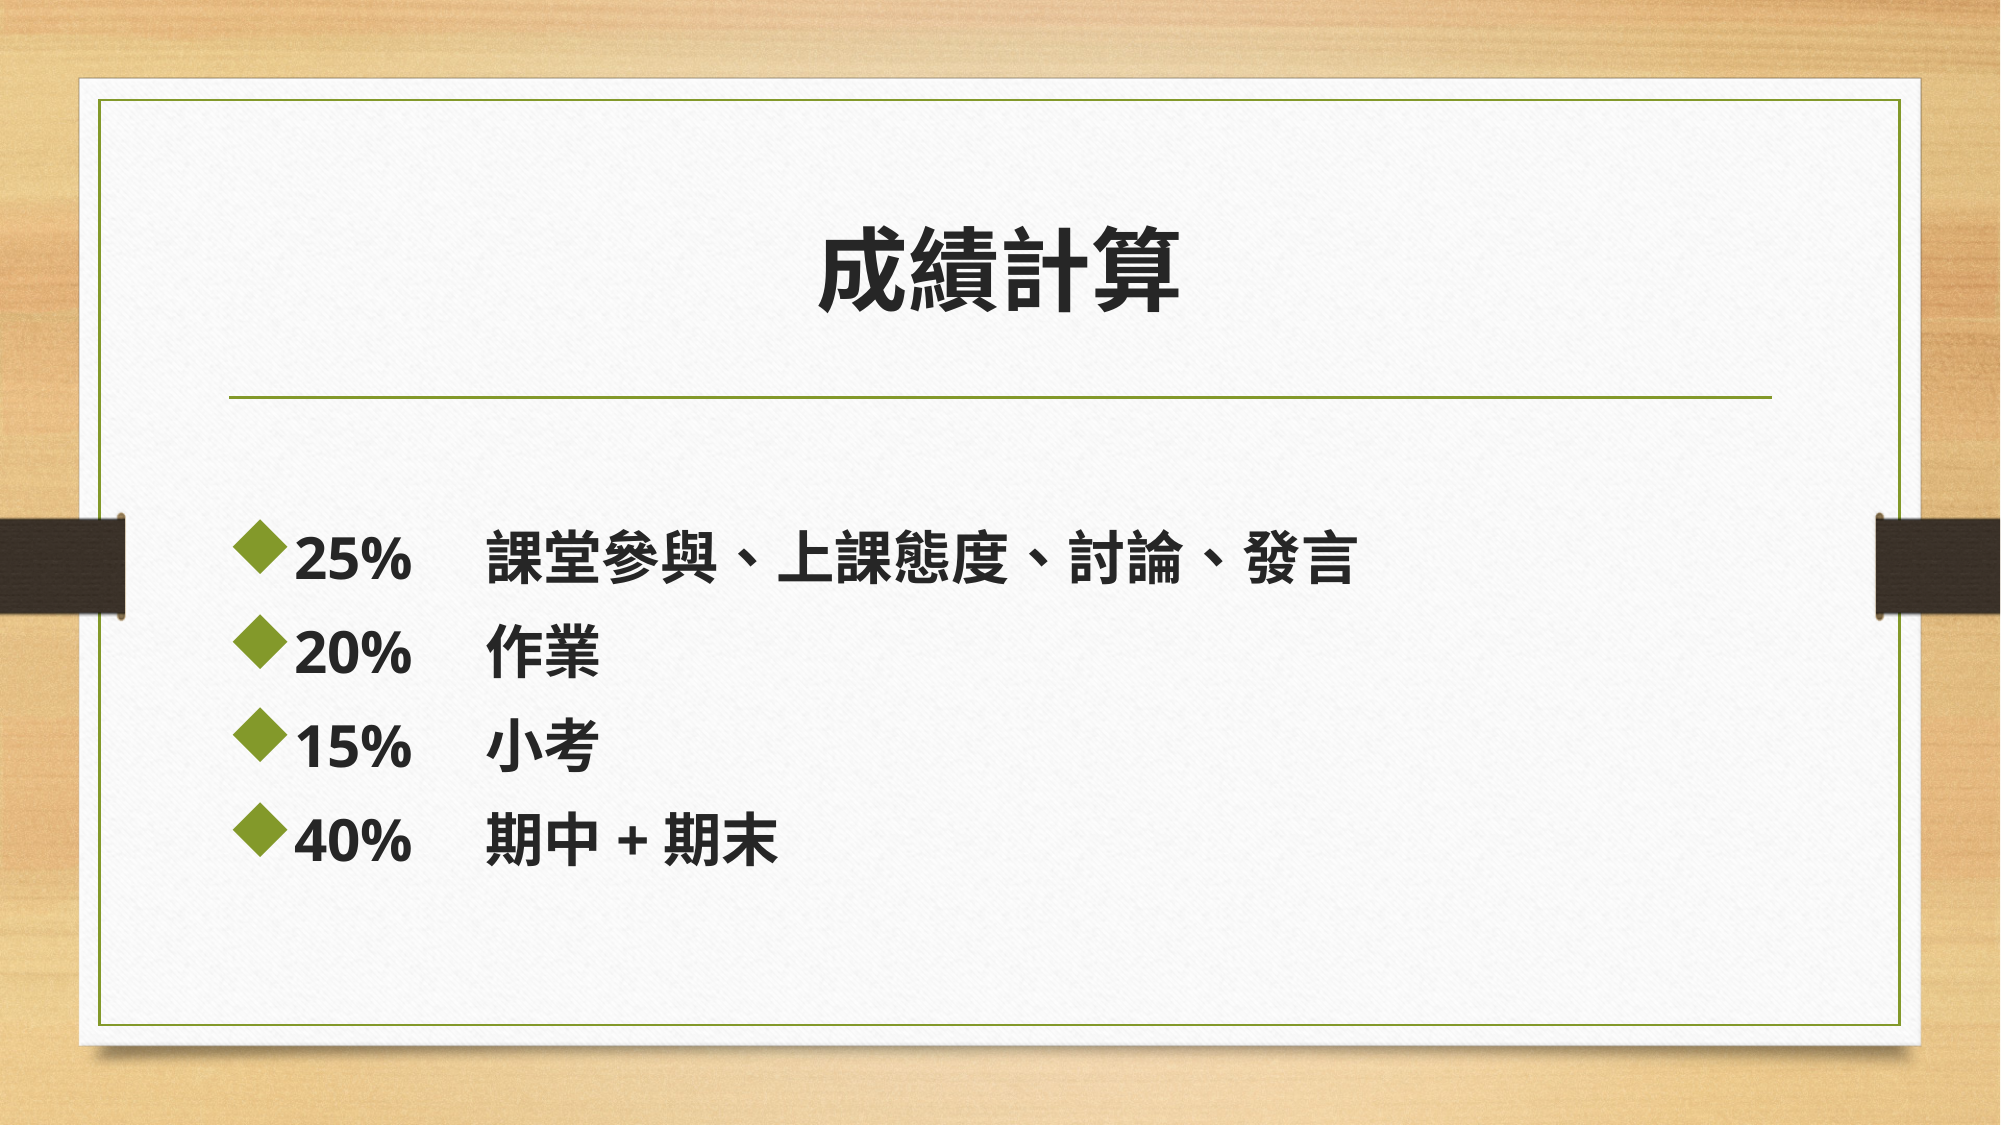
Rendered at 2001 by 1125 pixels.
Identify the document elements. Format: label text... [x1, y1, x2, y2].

picture [0, 0, 2001, 1125]
list 25% 課堂參與、上課態度、討論、發言 20% 作業 15% 小考 40% 期中+期末 [212, 419, 1788, 964]
title 成績計算 [212, 161, 1788, 375]
